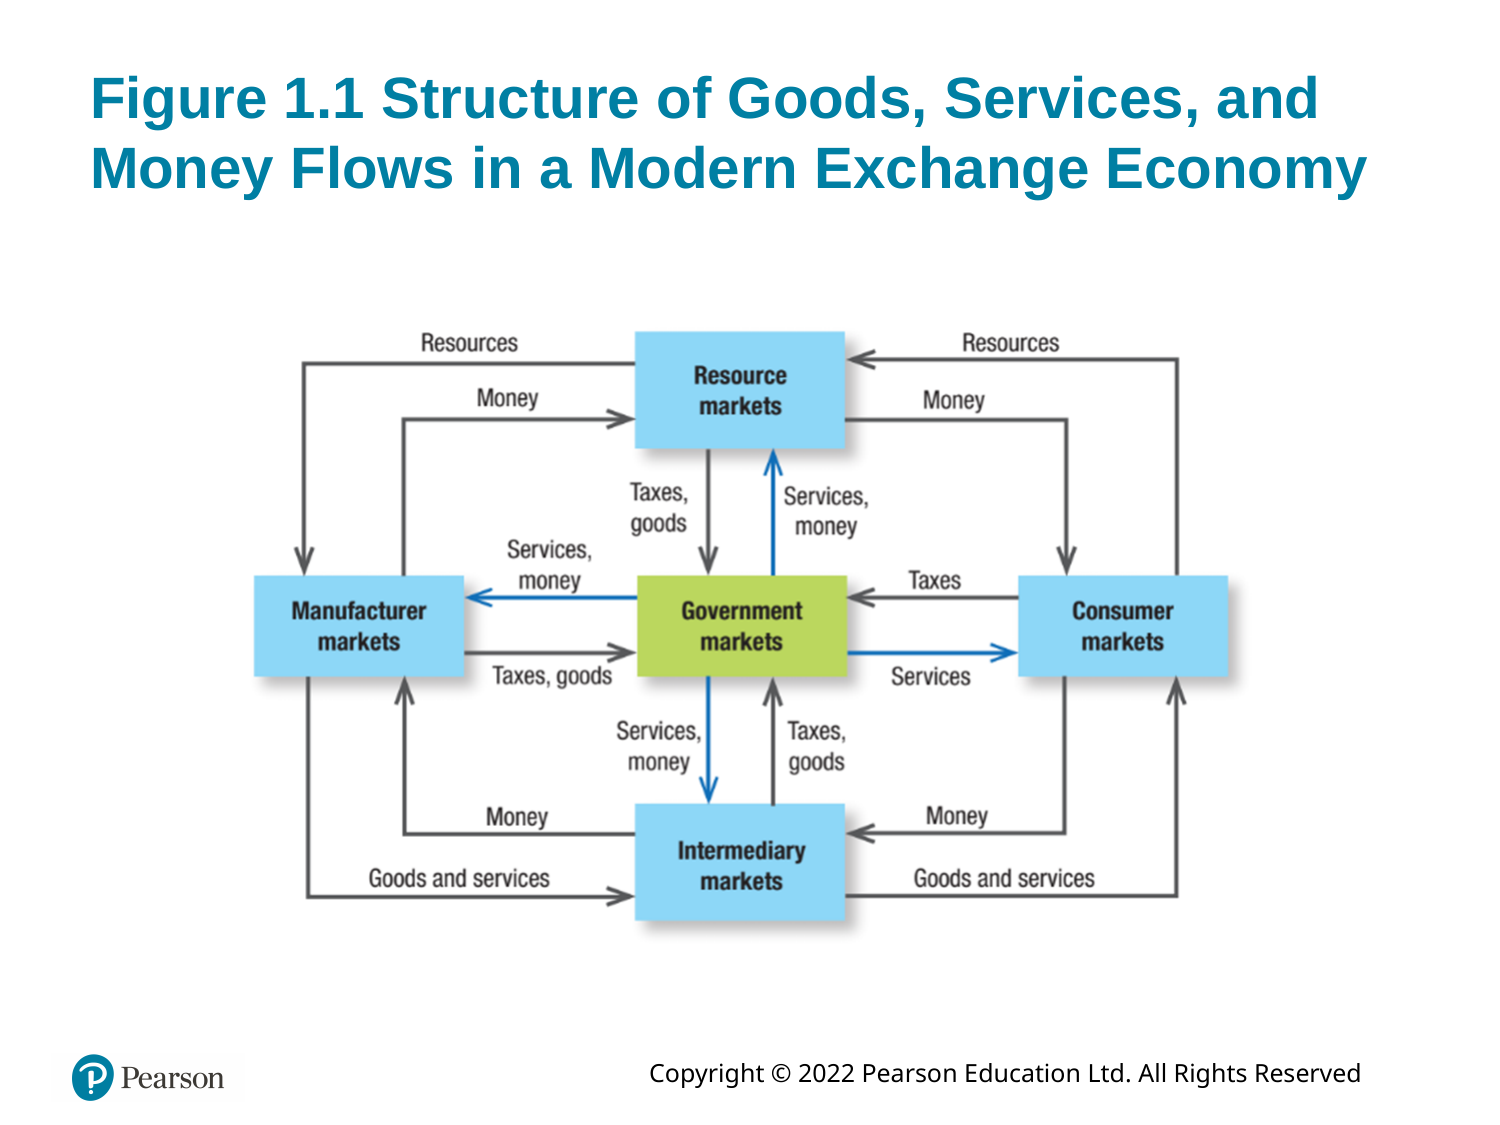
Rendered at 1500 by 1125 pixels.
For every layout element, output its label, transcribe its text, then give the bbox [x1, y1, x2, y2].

picture [51, 1053, 245, 1102]
title Figure 1.1 Structure of Goods, Services, and Money Flows in a Modern Exchange Economy [75, 35, 1419, 216]
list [206, 282, 1294, 993]
